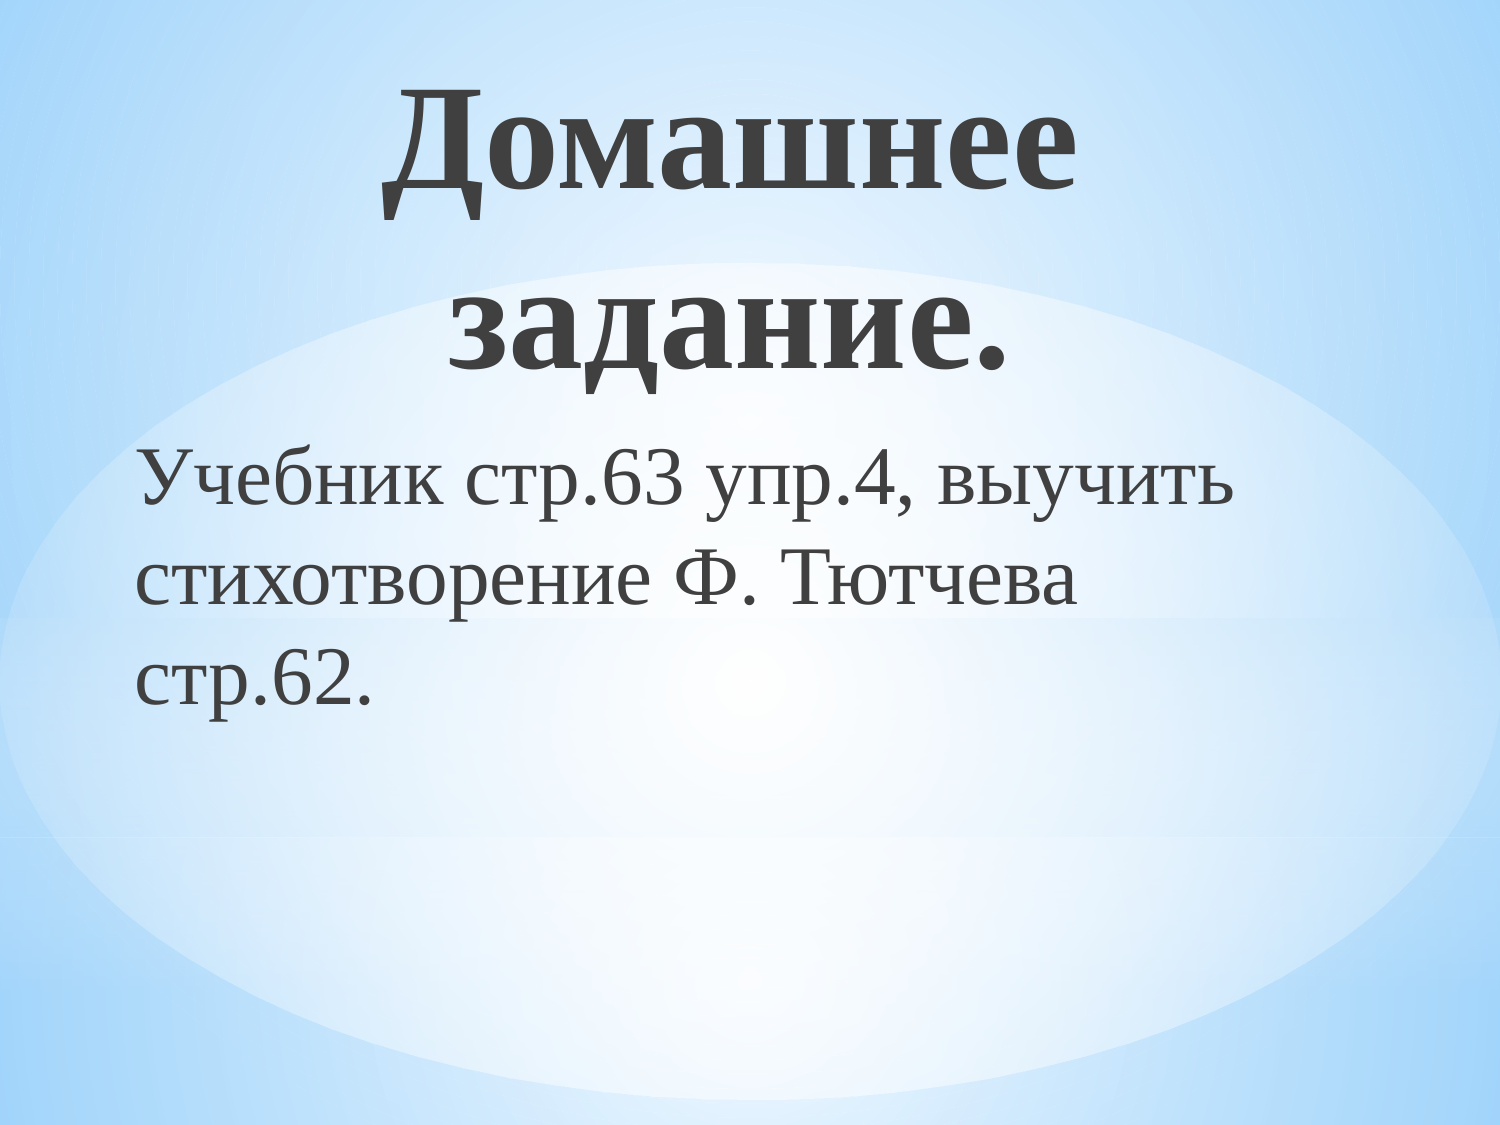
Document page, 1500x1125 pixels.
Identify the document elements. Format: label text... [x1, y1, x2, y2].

list Домашнее задание. Учебник стр.63 упр.4, выучить стихотворение Ф. Тютчева стр.62. [112, 30, 1341, 1047]
